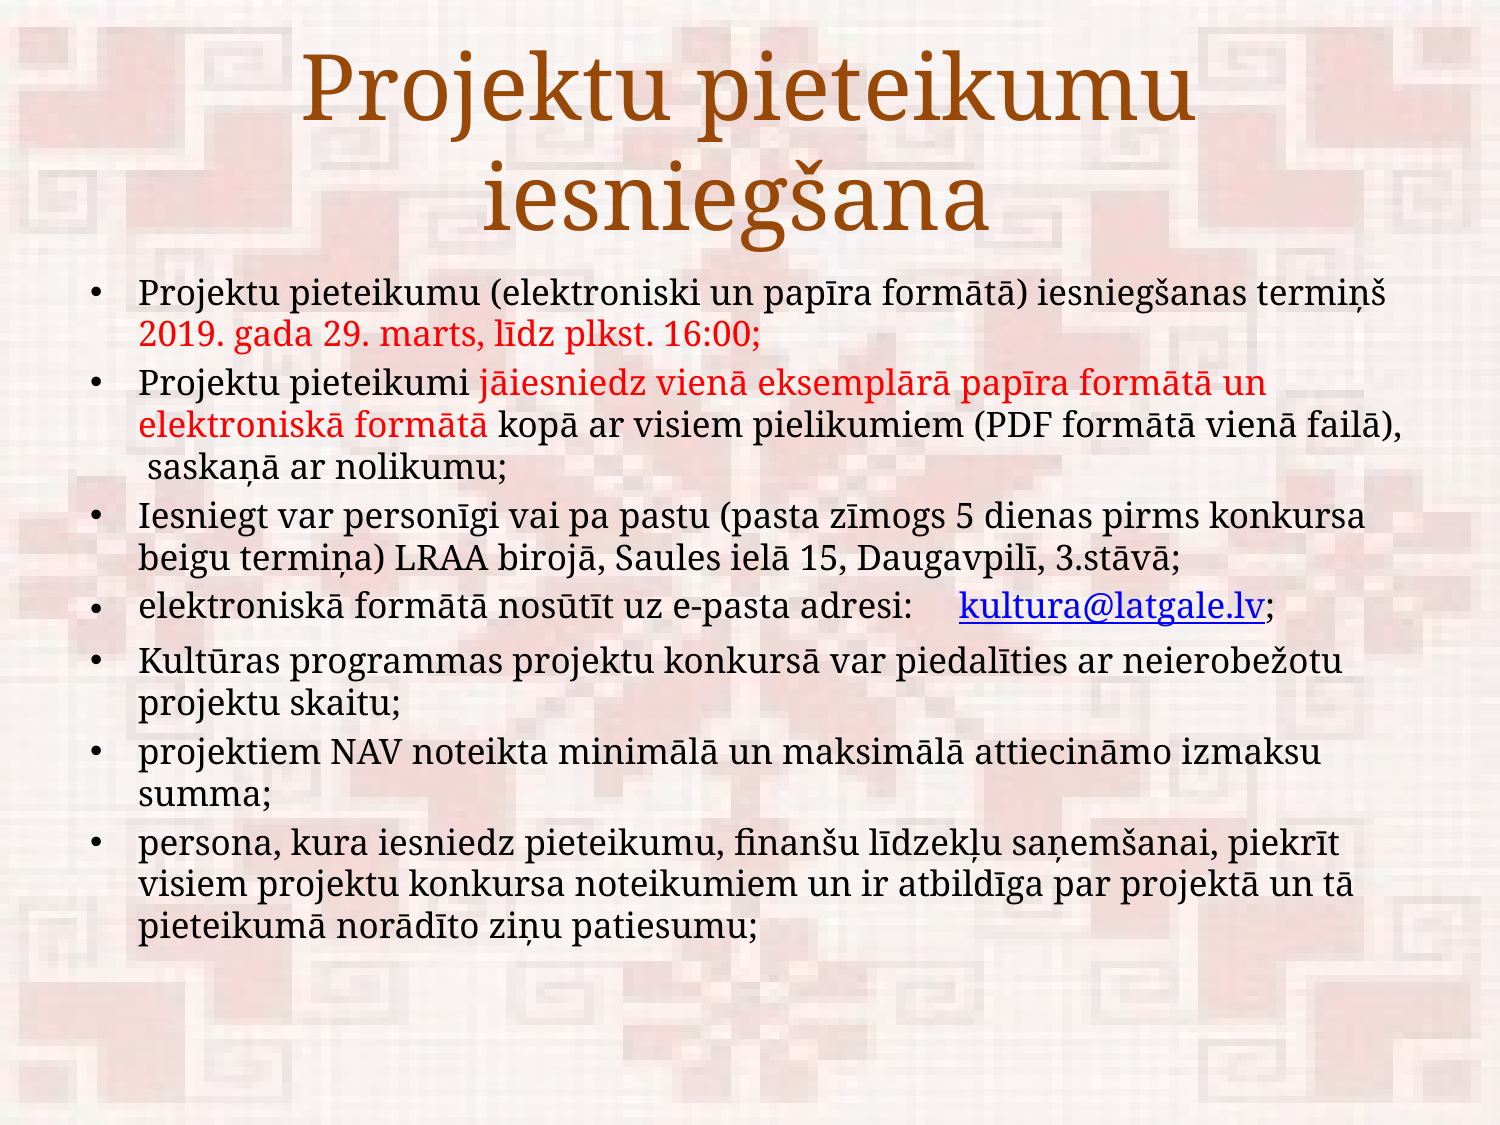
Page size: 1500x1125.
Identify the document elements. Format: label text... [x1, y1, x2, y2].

title Projektu pieteikumu iesniegšana [75, 45, 1425, 233]
list Projektu pieteikumu (elektroniski un papīra formātā) iesniegšanas termiņš 2019. gada 29. marts, līdz plkst. 16:00; Projektu pieteikumi jāiesniedz vienā eksemplārā papīra formātā un elektroniskā formātā kopā ar visiem pielikumiem (PDF formātā vienā failā), saskaņā ar nolikumu; Iesniegt var personīgi vai pa pastu (pasta zīmogs 5 dienas pirms konkursa beigu termiņa) LRAA birojā, Saules ielā 15, Daugavpilī, 3.stāvā; elektroniskā formātā nosūtīt uz e-pasta adresi: kultura@latgale.lv; Kultūras programmas projektu konkursā var piedalīties ar neierobežotu projektu skaitu; projektiem NAV noteikta minimālā un maksimālā attiecināmo izmaksu summa; persona, kura iesniedz pieteikumu, finanšu līdzekļu saņemšanai, piekrīt visiem projektu konkursa noteikumiem un ir atbildīga par projektā un tā pieteikumā norādīto ziņu patiesumu; [75, 262, 1425, 1005]
